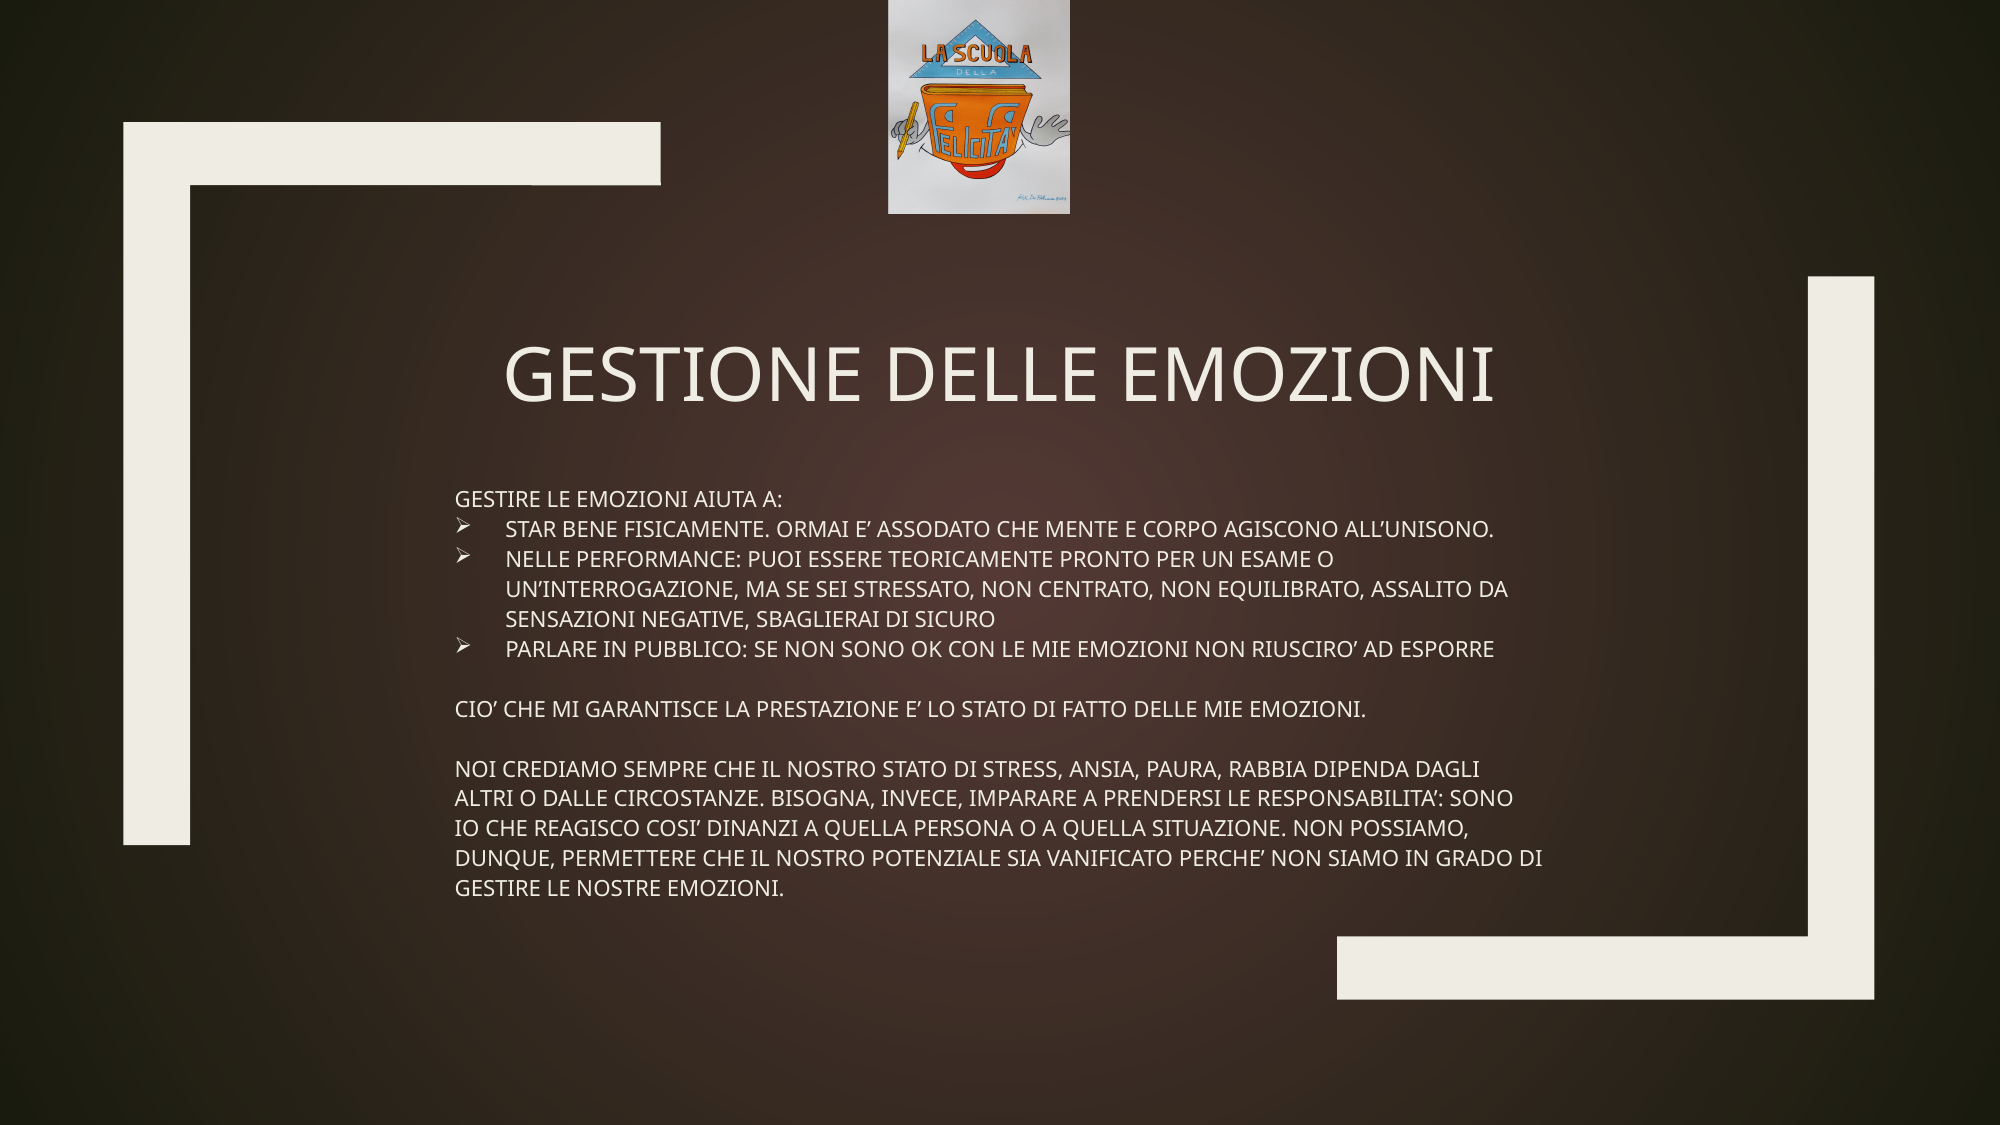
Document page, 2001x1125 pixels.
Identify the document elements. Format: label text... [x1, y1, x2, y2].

text_box [123, 122, 661, 846]
text_box [0, 0, 2000, 1125]
subtitle GESTIRE LE EMOZIONI AIUTA A: STAR BENE FISICAMENTE. ORMAI E’ ASSODATO CHE MENTE E CORPO AGISCONO ALL’UNISONO. NELLE PERFORMANCE: PUOI ESSERE TEORICAMENTE PRONTO PER UN ESAME O UN’INTERROGAZIONE, MA SE SEI STRESSATO, NON CENTRATO, NON EQUILIBRATO, ASSALITO DA SENSAZIONI NEGATIVE, SBAGLIERAI DI SICURO PARLARE IN PUBBLICO: SE NON SONO OK CON LE MIE EMOZIONI NON RIUSCIRO’ AD ESPORRE CIO’ CHE MI GARANTISCE LA PRESTAZIONE E’ LO STATO DI FATTO DELLE MIE EMOZIONI. NOI CREDIAMO SEMPRE CHE IL NOSTRO STATO DI STRESS, ANSIA, PAURA, RABBIA DIPENDA DAGLI ALTRI O DALLE CIRCOSTANZE. BISOGNA, INVECE, IMPARARE A PRENDERSI LE RESPONSABILITA’: SONO IO CHE REAGISCO COSI’ DINANZI A QUELLA PERSONA O A QUELLA SITUAZIONE. NON POSSIAMO, DUNQUE, PERMETTERE CHE IL NOSTRO POTENZIALE SIA VANIFICATO PERCHE’ NON SIAMO IN GRADO DI GESTIRE LE NOSTRE EMOZIONI. [439, 474, 1561, 926]
title GESTIONE DELLE EMOZIONI [266, 293, 1734, 426]
text_box [1337, 276, 1875, 1000]
picture [872, 0, 1086, 214]
